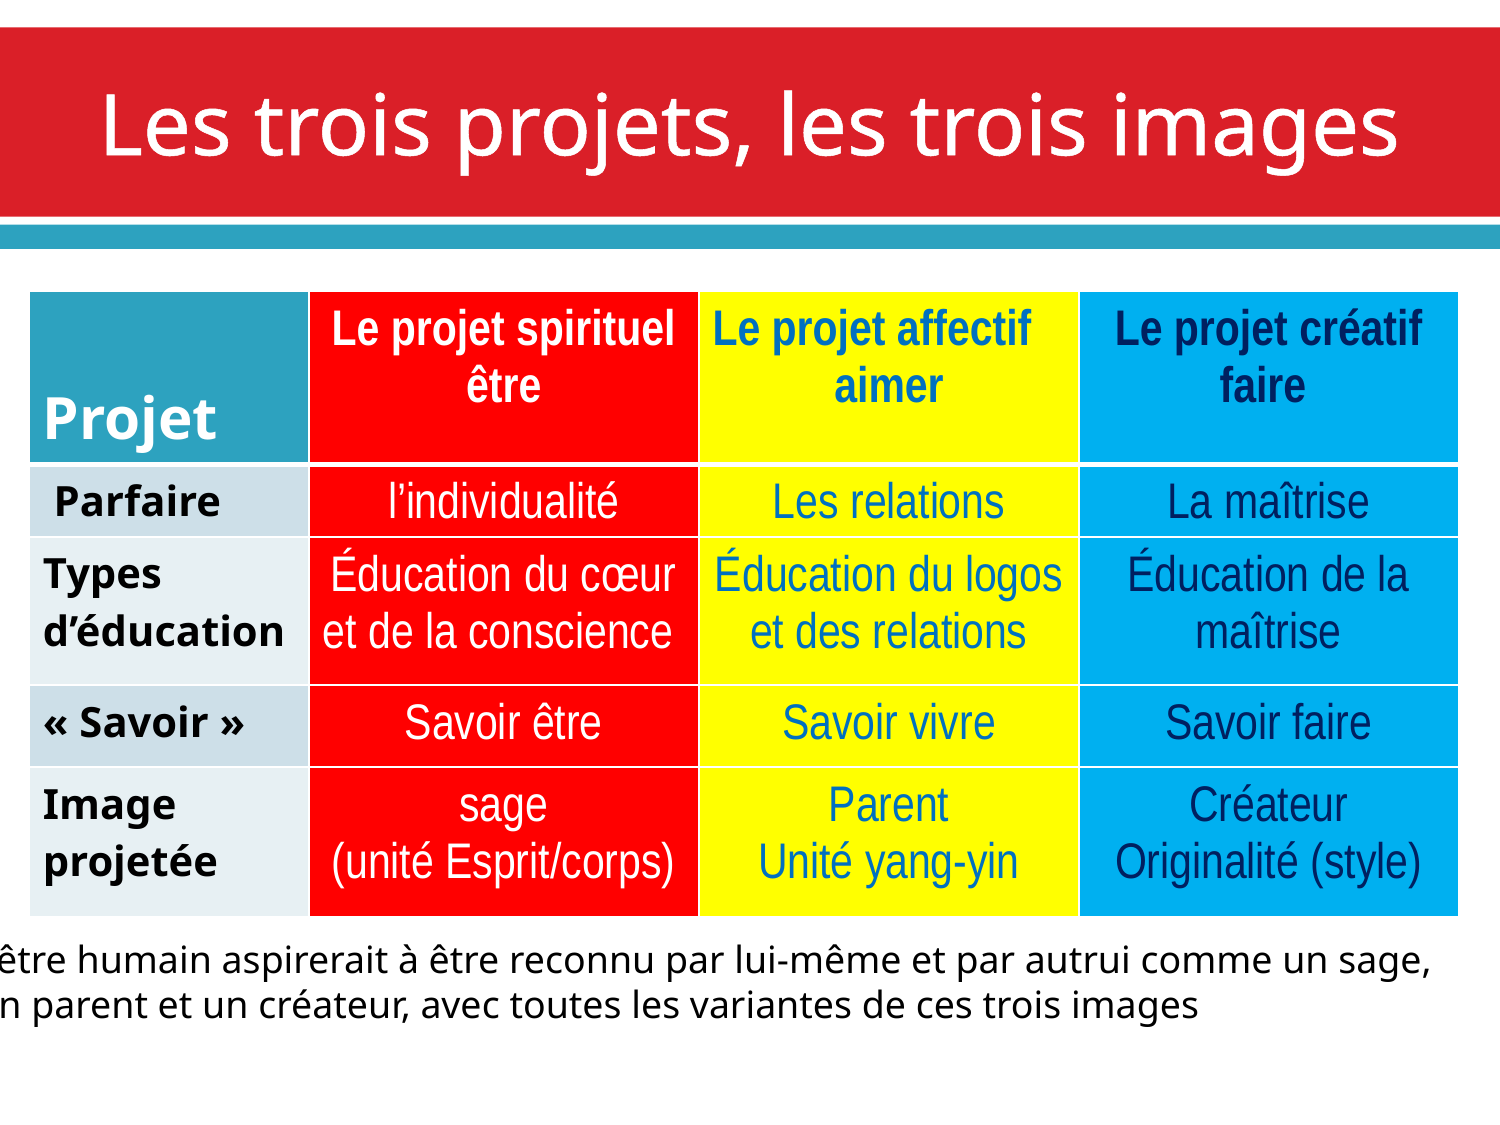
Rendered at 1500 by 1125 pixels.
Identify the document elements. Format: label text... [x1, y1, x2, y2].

table_cell Créateur Originalité (style) [1080, 768, 1458, 916]
table_cell l’individualité [310, 467, 698, 536]
table_cell Image projetée [30, 768, 308, 916]
table_cell Savoir être [310, 686, 698, 766]
table_header Le projet créatif faire [1080, 292, 1458, 462]
table_cell Parfaire [30, 467, 308, 536]
table_cell La maîtrise [1080, 467, 1458, 536]
title Les trois projets, les trois images [75, 29, 1425, 213]
table_cell Savoir faire [1080, 686, 1458, 766]
table_cell Les relations [700, 467, 1078, 536]
text_box L’être humain aspirerait à être reconnu par lui-même et par autrui comme un sage, un parent et un créateur, avec toutes les variantes de ces trois images [0, 928, 1458, 1034]
table_cell Éducation du cœur et de la conscience [310, 538, 698, 684]
table_header Projet [30, 292, 308, 462]
table_cell Types d’éducation [30, 538, 308, 684]
table_cell sage (unité Esprit/corps) [310, 768, 698, 916]
table_cell Éducation de la maîtrise [1080, 538, 1458, 684]
table_cell Savoir vivre [700, 686, 1078, 766]
table_header Le projet affectif aimer [700, 292, 1078, 462]
table_cell Éducation du logos et des relations [700, 538, 1078, 684]
table_cell Parent Unité yang-yin [700, 768, 1078, 916]
table_cell « Savoir » [30, 686, 308, 766]
table_header Le projet spirituel être [310, 292, 698, 462]
